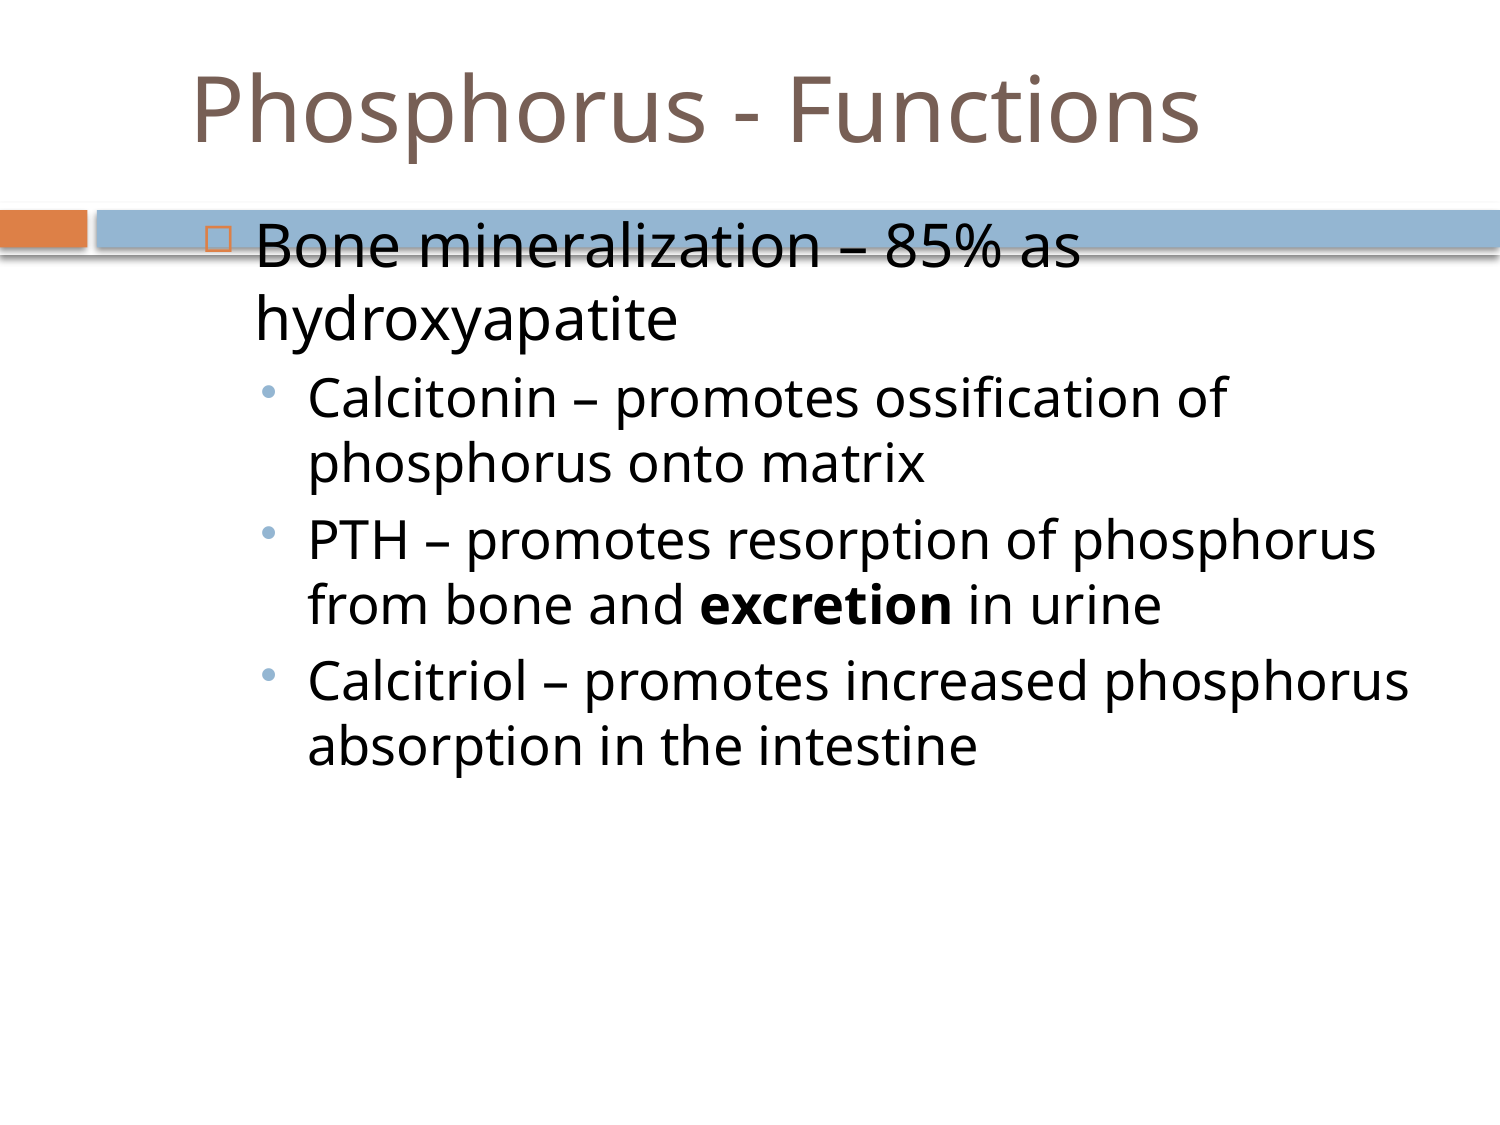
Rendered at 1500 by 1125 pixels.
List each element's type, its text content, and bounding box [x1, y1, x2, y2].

list Bone mineralization – 85% as hydroxyapatite Calcitonin – promotes ossification of phosphorus onto matrix PTH – promotes resorption of phosphorus from bone and excretion in urine Calcitriol – promotes increased phosphorus absorption in the intestine [187, 200, 1463, 1088]
title Phosphorus - Functions [174, 12, 1450, 200]
